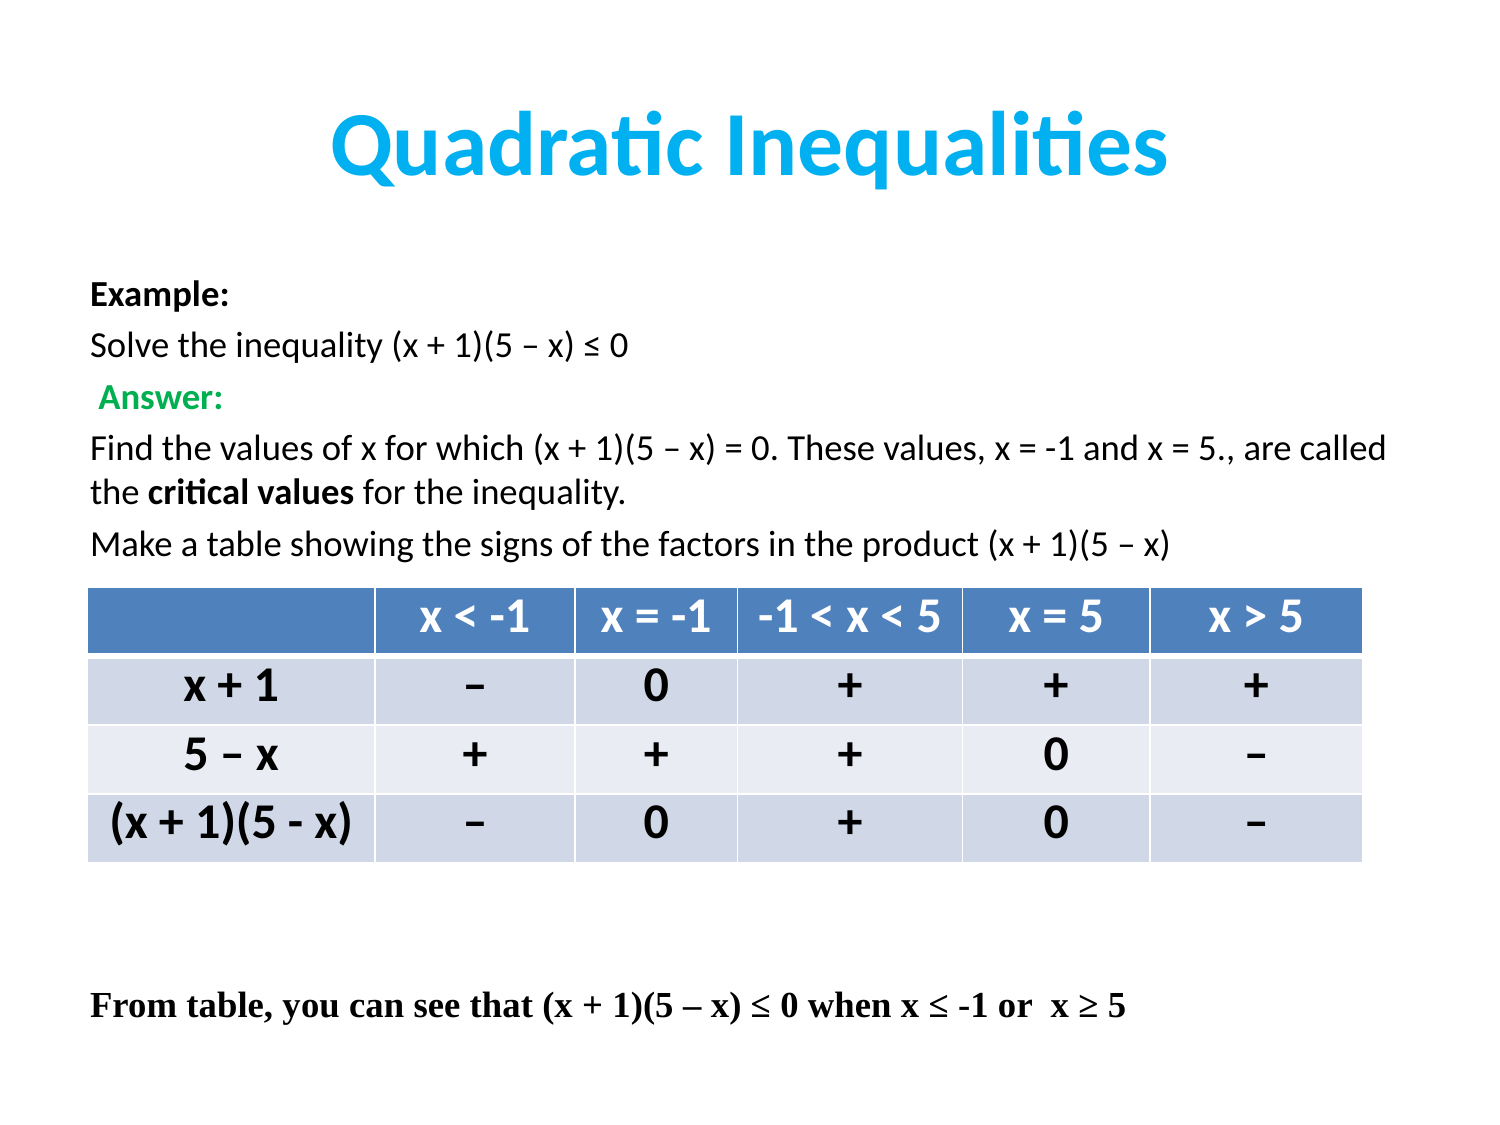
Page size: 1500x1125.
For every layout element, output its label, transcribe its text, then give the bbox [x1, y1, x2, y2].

table_cell – [376, 795, 574, 862]
list Example: Solve the inequality (x + 1)(5 – x) ≤ 0 Answer: Find the values of x for which (x + 1)(5 – x) = 0. These values, x = -1 and x = 5., are called the critical values for the inequality. Make a table showing the signs of the factors in the product (x + 1)(5 – x) From table, you can see that (x + 1)(5 – x) ≤ 0 when x ≤ -1 or x ≥ 5 [75, 262, 1425, 1038]
table_header x = -1 [576, 588, 737, 653]
table_cell + [376, 726, 574, 793]
table_cell 0 [576, 795, 737, 862]
title Quadratic Inequalities [75, 45, 1425, 233]
table_cell – [376, 659, 574, 724]
table_cell + [963, 659, 1149, 724]
table_cell + [738, 659, 962, 724]
table_cell 0 [963, 726, 1149, 793]
table_cell 0 [576, 659, 737, 724]
table_cell x + 1 [88, 659, 374, 724]
table_cell + [738, 795, 962, 862]
table_cell – [1151, 726, 1362, 793]
table_cell (x + 1)(5 - x) [88, 795, 374, 862]
table_cell 5 – x [88, 726, 374, 793]
table_cell – [1151, 795, 1362, 862]
table_header -1 < x < 5 [738, 588, 962, 653]
table_header [88, 588, 374, 653]
table_header x < -1 [376, 588, 574, 653]
table_header x = 5 [963, 588, 1149, 653]
table_header x > 5 [1151, 588, 1362, 653]
table_cell + [1151, 659, 1362, 724]
table_cell + [738, 726, 962, 793]
table_cell + [576, 726, 737, 793]
table_cell 0 [963, 795, 1149, 862]
